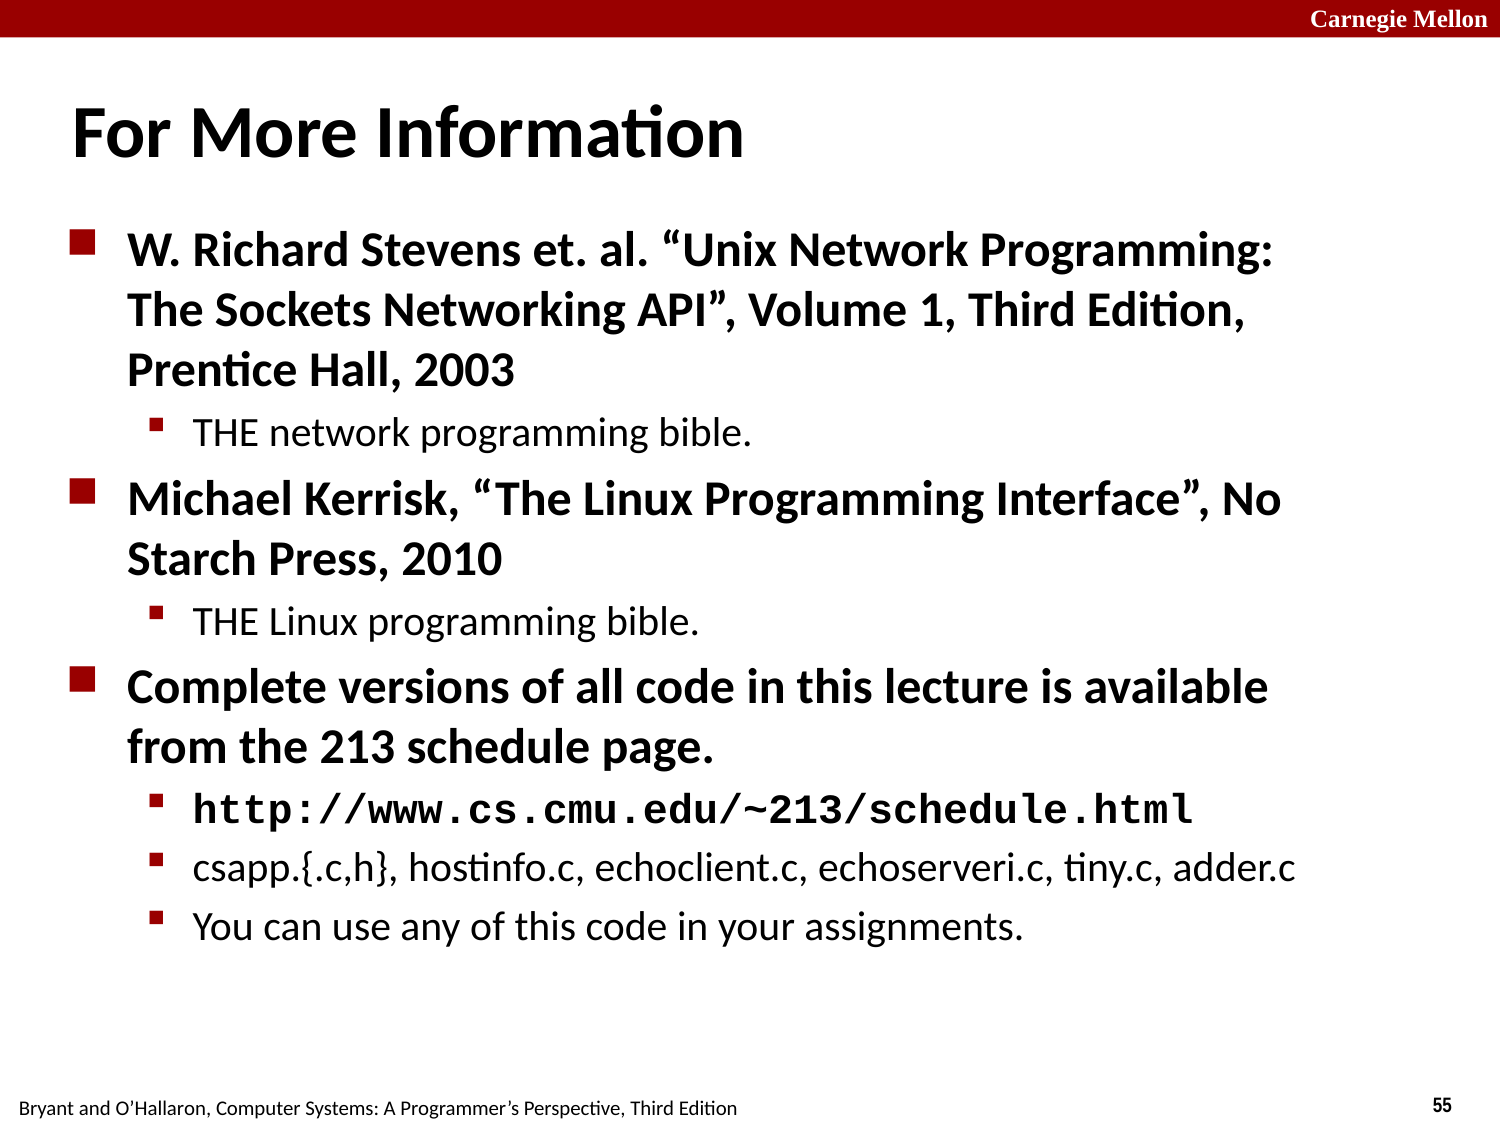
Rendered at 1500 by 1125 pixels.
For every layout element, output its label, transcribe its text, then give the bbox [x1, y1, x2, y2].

title For More Information [56, 80, 1051, 176]
list W. Richard Stevens et. al. “Unix Network Programming: The Sockets Networking API”, Volume 1, Third Edition, Prentice Hall, 2003 THE network programming bible. Michael Kerrisk, “The Linux Programming Interface”, No Starch Press, 2010 THE Linux programming bible. Complete versions of all code in this lecture is available from the 213 schedule page. http://www.cs.cmu.edu/~213/schedule.html csapp.{.c,h}, hostinfo.c, echoclient.c, echoserveri.c, tiny.c, adder.c You can use any of this code in your assignments. [55, 209, 1352, 1026]
